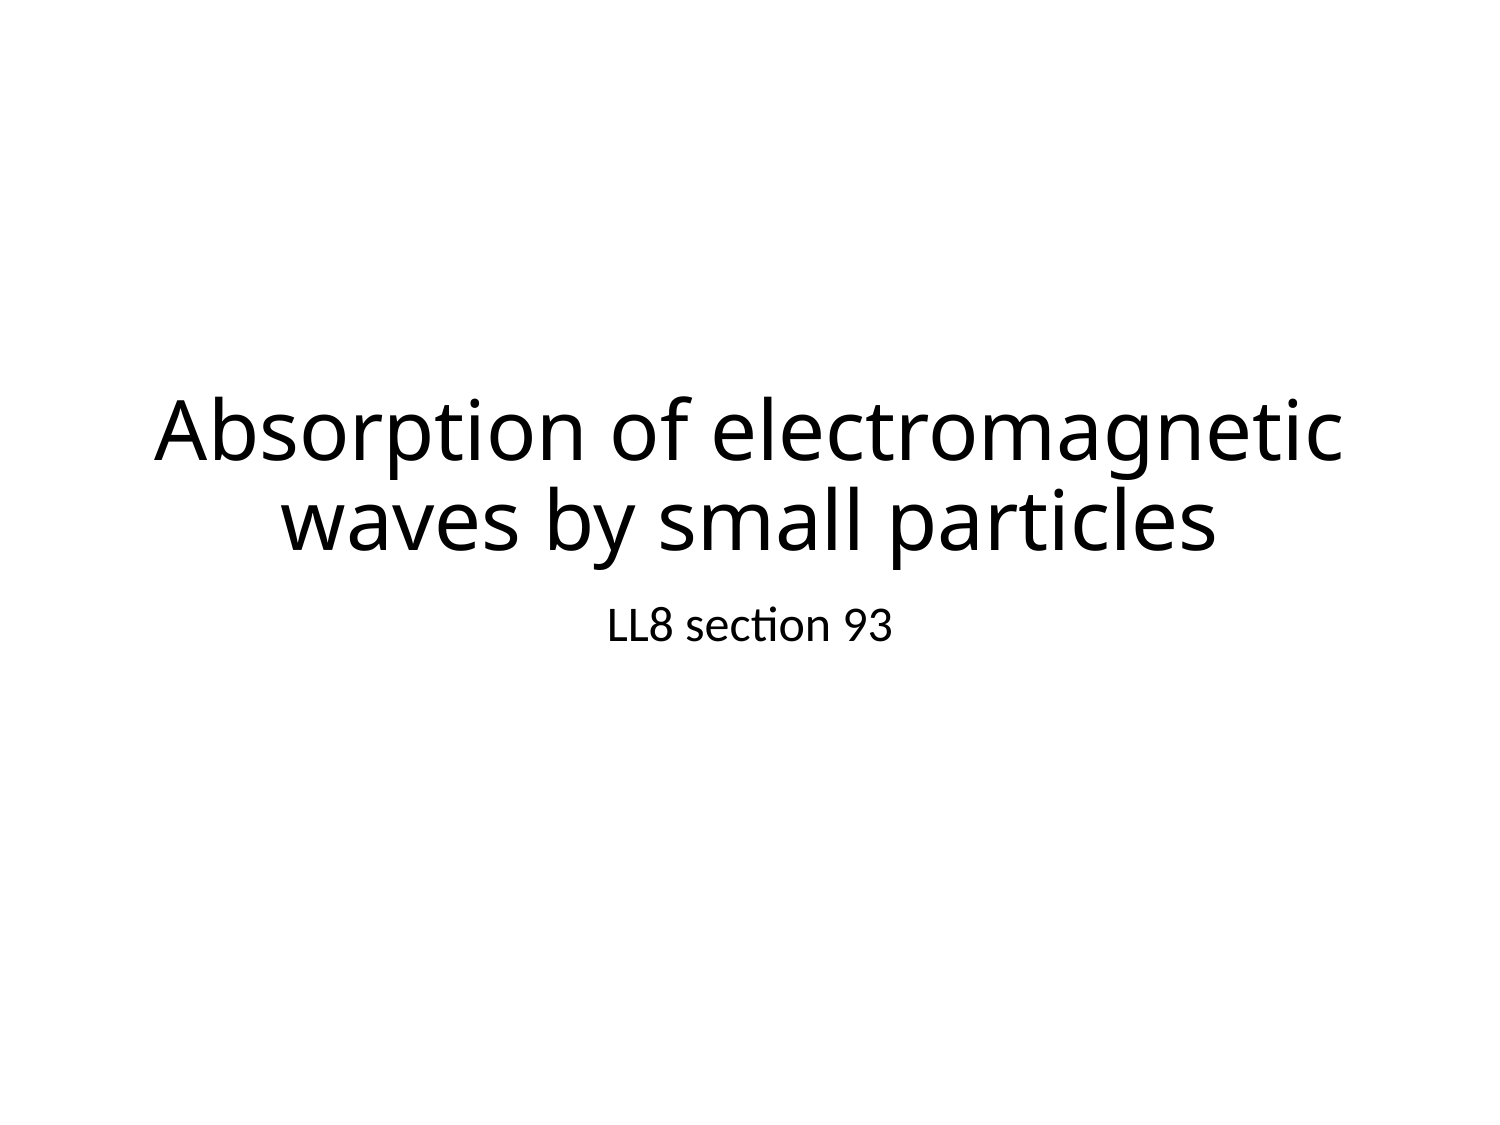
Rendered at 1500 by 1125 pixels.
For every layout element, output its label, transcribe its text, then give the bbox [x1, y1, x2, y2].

title Absorption of electromagnetic waves by small particles [112, 184, 1388, 576]
subtitle LL8 section 93 [187, 590, 1313, 863]
